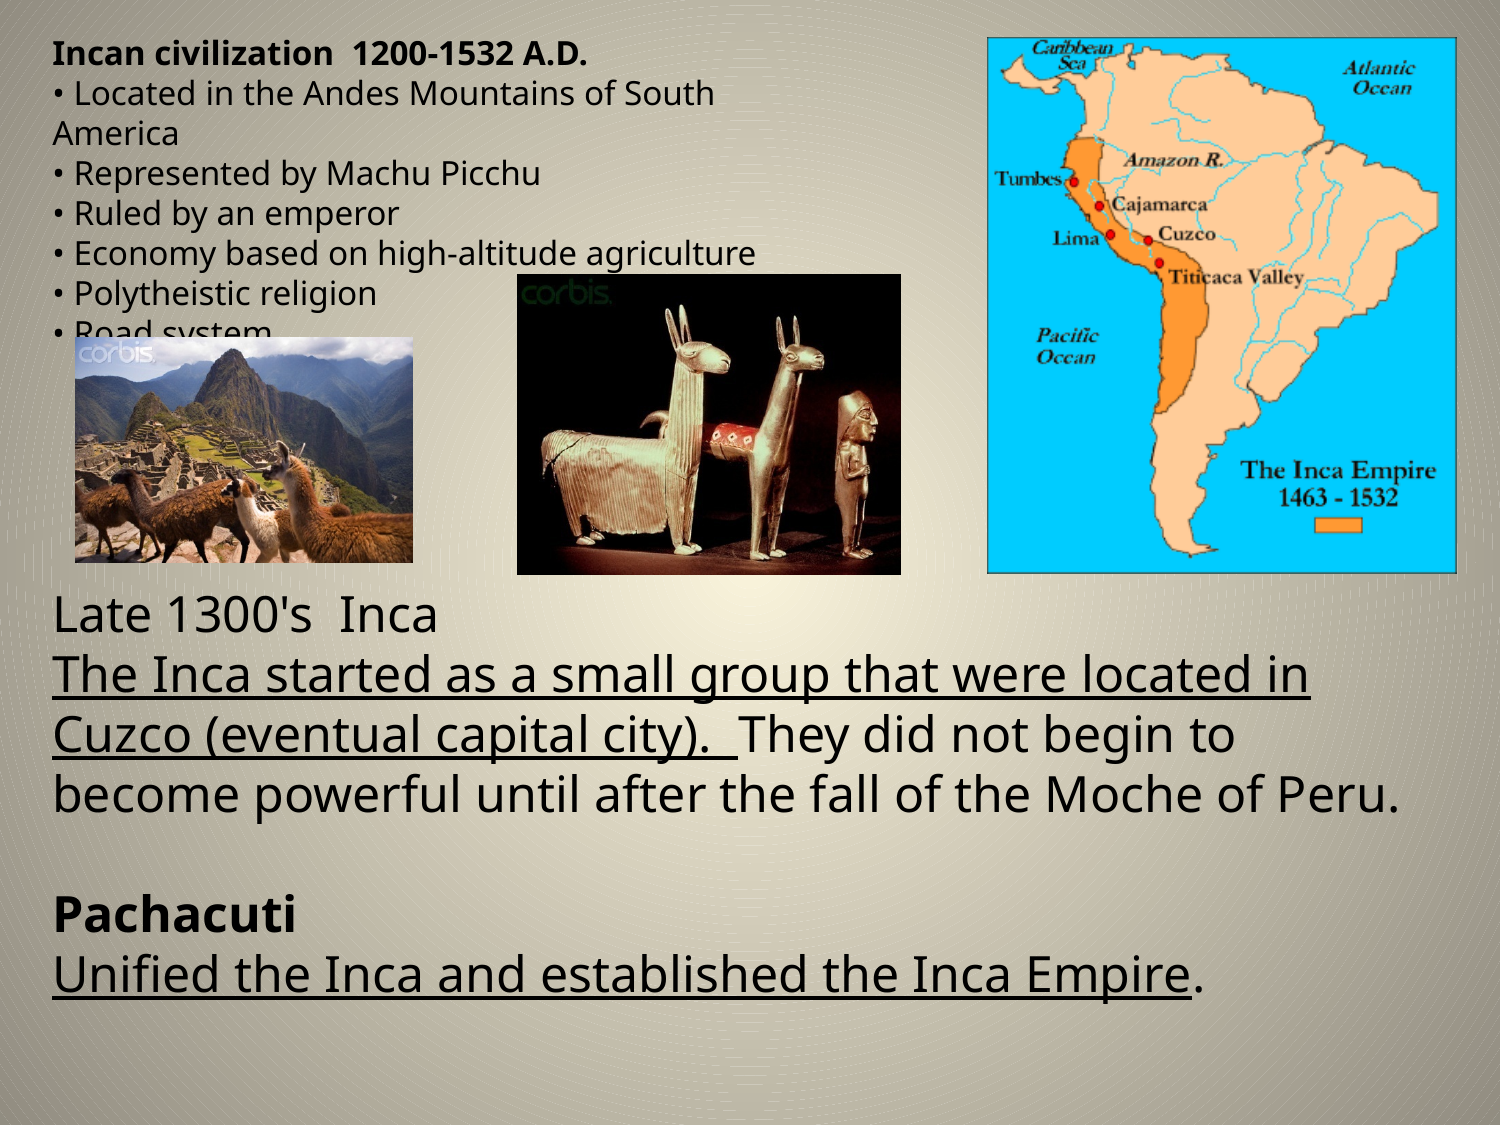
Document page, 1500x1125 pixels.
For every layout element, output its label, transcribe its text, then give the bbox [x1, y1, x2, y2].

picture [516, 274, 901, 576]
text_box Late 1300's Inca The Inca started as a small group that were located in Cuzco (eventual capital city). They did not begin to become powerful until after the fall of the Moche of Peru. Pachacuti Unified the Inca and established the Inca Empire. [37, 574, 1438, 1070]
text_box Incan civilization 1200-1532 A.D. • Located in the Andes Mountains of South America • Represented by Machu Picchu • Ruled by an emperor • Economy based on high-altitude agriculture • Polytheistic religion • Road system [37, 24, 788, 359]
picture [987, 37, 1457, 574]
picture [74, 337, 413, 563]
